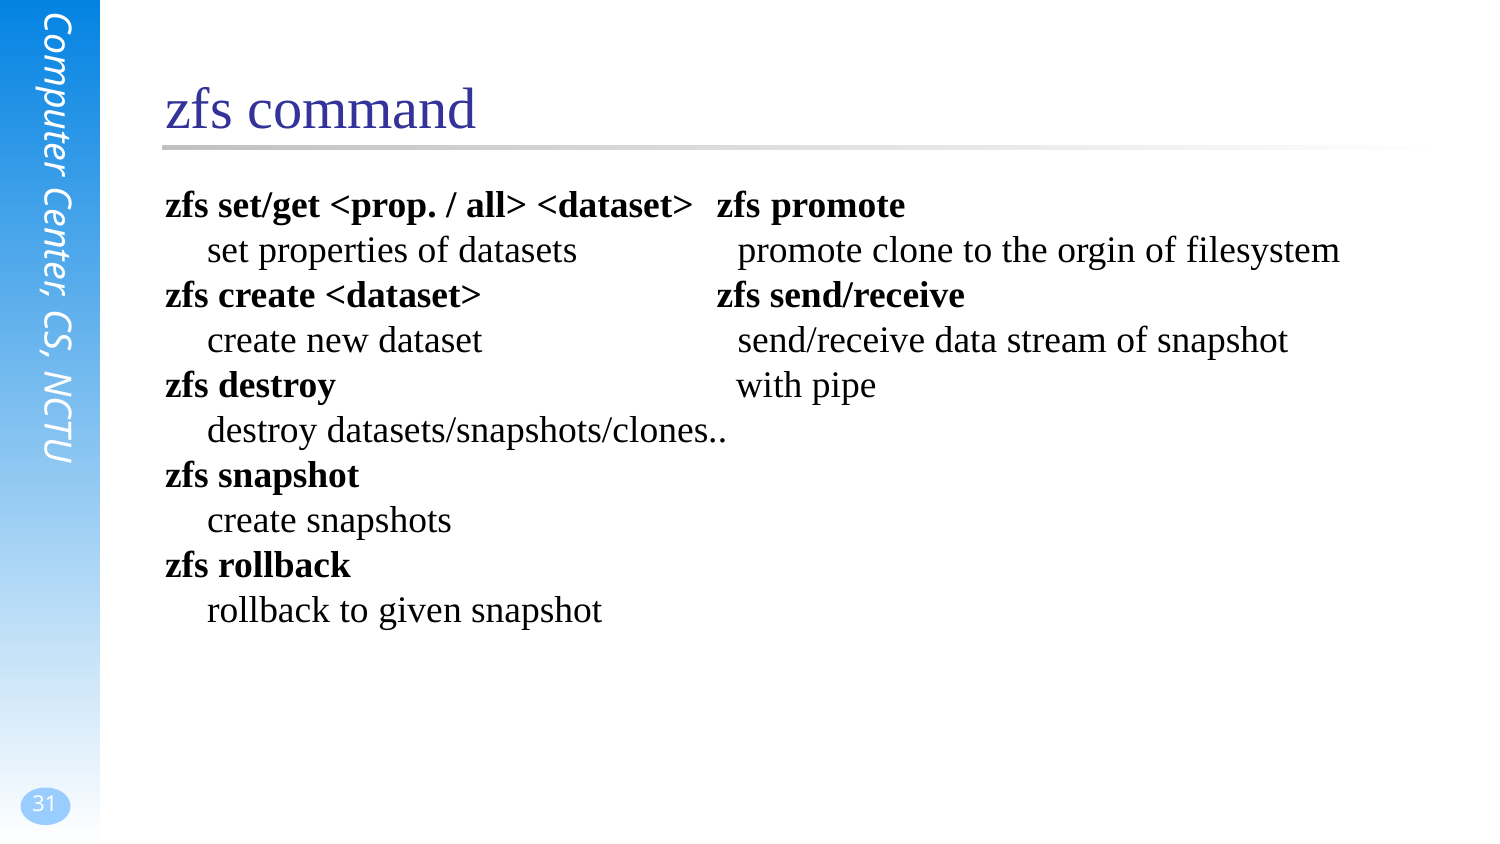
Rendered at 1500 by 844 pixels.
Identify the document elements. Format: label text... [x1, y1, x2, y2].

text_box zfs promote promote clone to the orgin of filesystem zfs send/receive send/receive data stream of snapshot with pipe [701, 165, 1500, 721]
title zfs command [150, 14, 1500, 156]
list zfs set/get <prop. / all> <dataset> set properties of datasets zfs create <dataset> create new dataset zfs destroy destroy datasets/snapshots/clones.. zfs snapshot create snapshots zfs rollback rollback to given snapshot [150, 165, 1500, 777]
